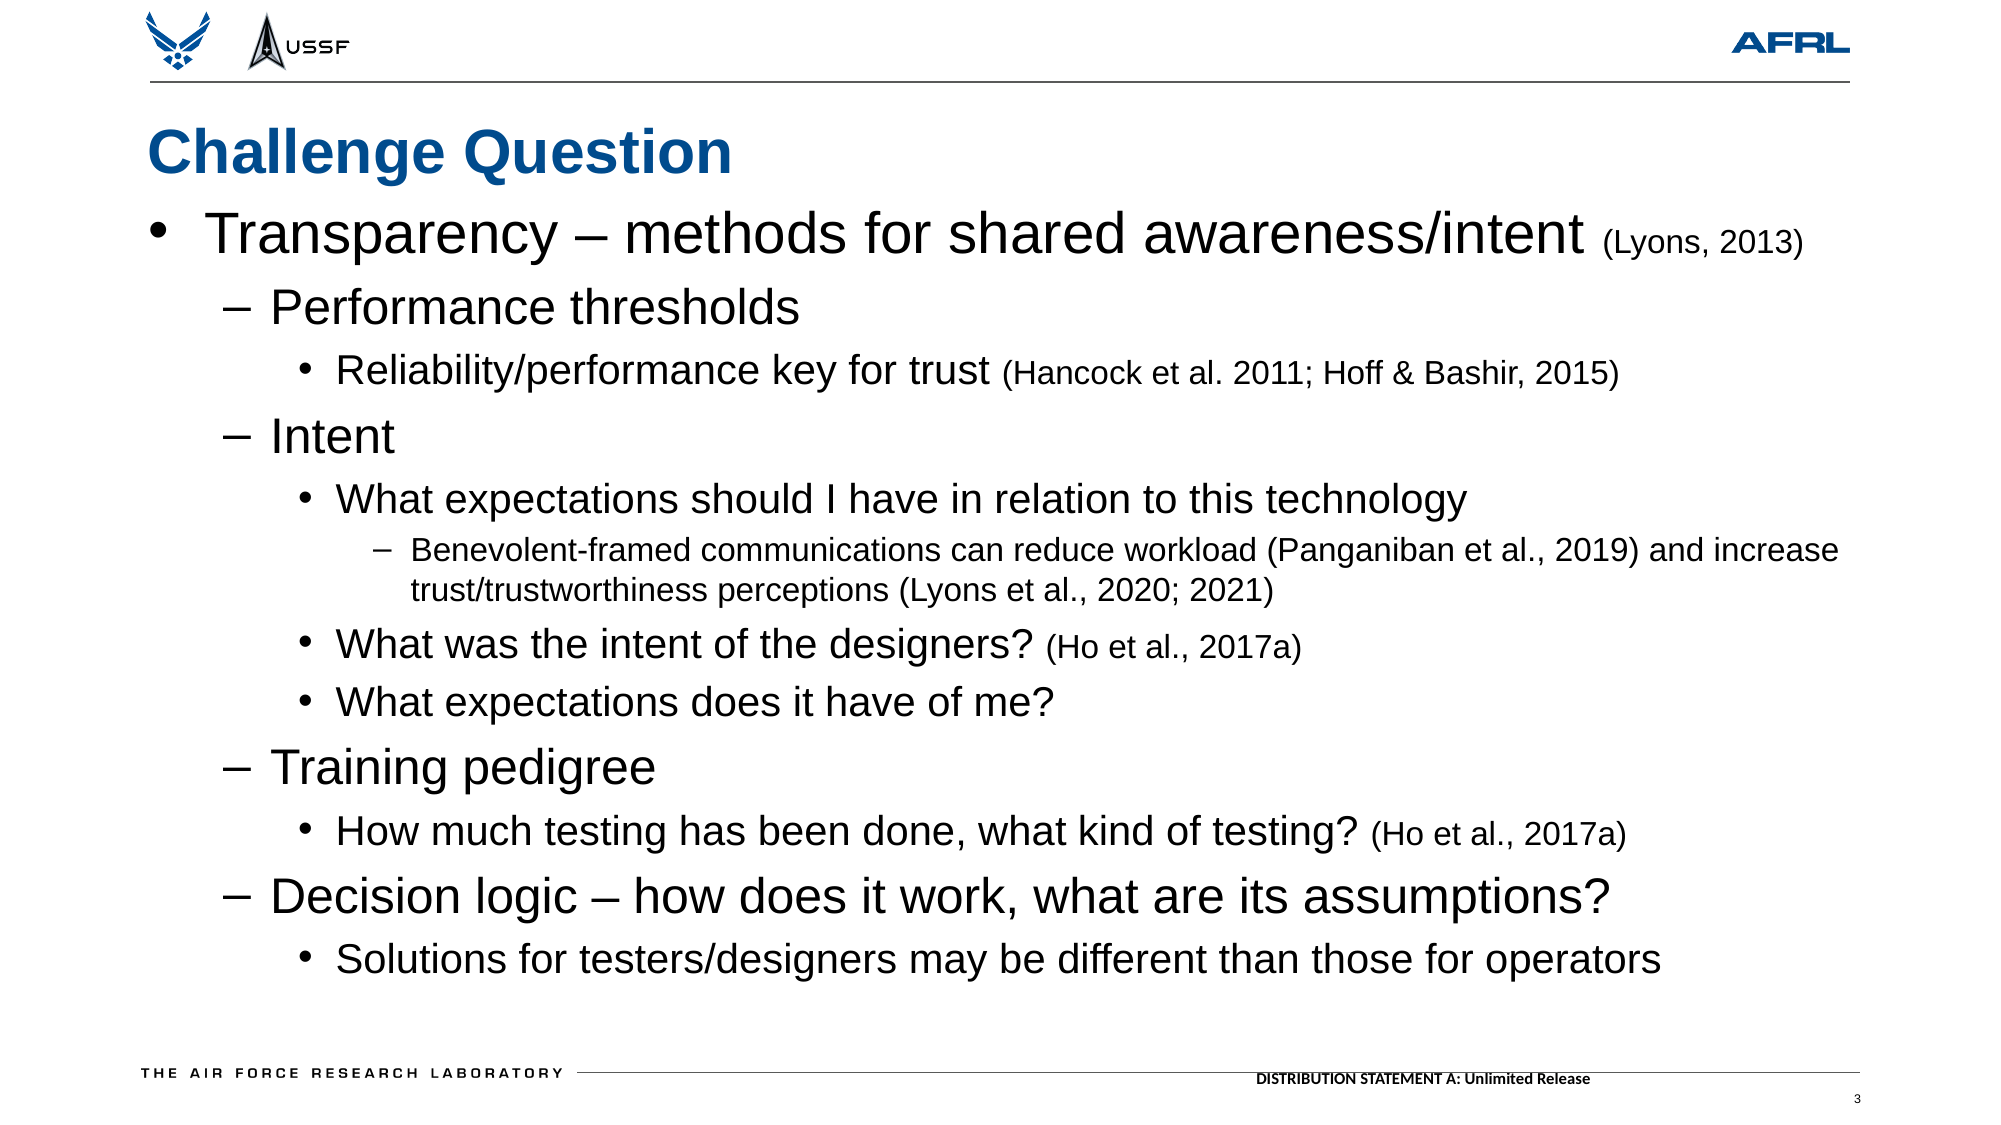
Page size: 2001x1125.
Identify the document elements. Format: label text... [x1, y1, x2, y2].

text_box Challenge Question [132, 111, 1427, 217]
text_box Transparency – methods for shared awareness/intent (Lyons, 2013) Performance thresholds Reliability/performance key for trust (Hancock et al. 2011; Hoff & Bashir, 2015) Intent What expectations should I have in relation to this technology Benevolent-framed communications can reduce workload (Panganiban et al., 2019) and increase trust/trustworthiness perceptions (Lyons et al., 2020; 2021) What was the intent of the designers? (Ho et al., 2017a) What expectations does it have of me? Training pedigree How much testing has been done, what kind of testing? (Ho et al., 2017a) Decision logic – how does it work, what are its assumptions? Solutions for testers/designers may be different than those for operators [133, 187, 1911, 1077]
picture [247, 11, 350, 71]
picture [144, 11, 212, 73]
picture [1731, 32, 1850, 53]
